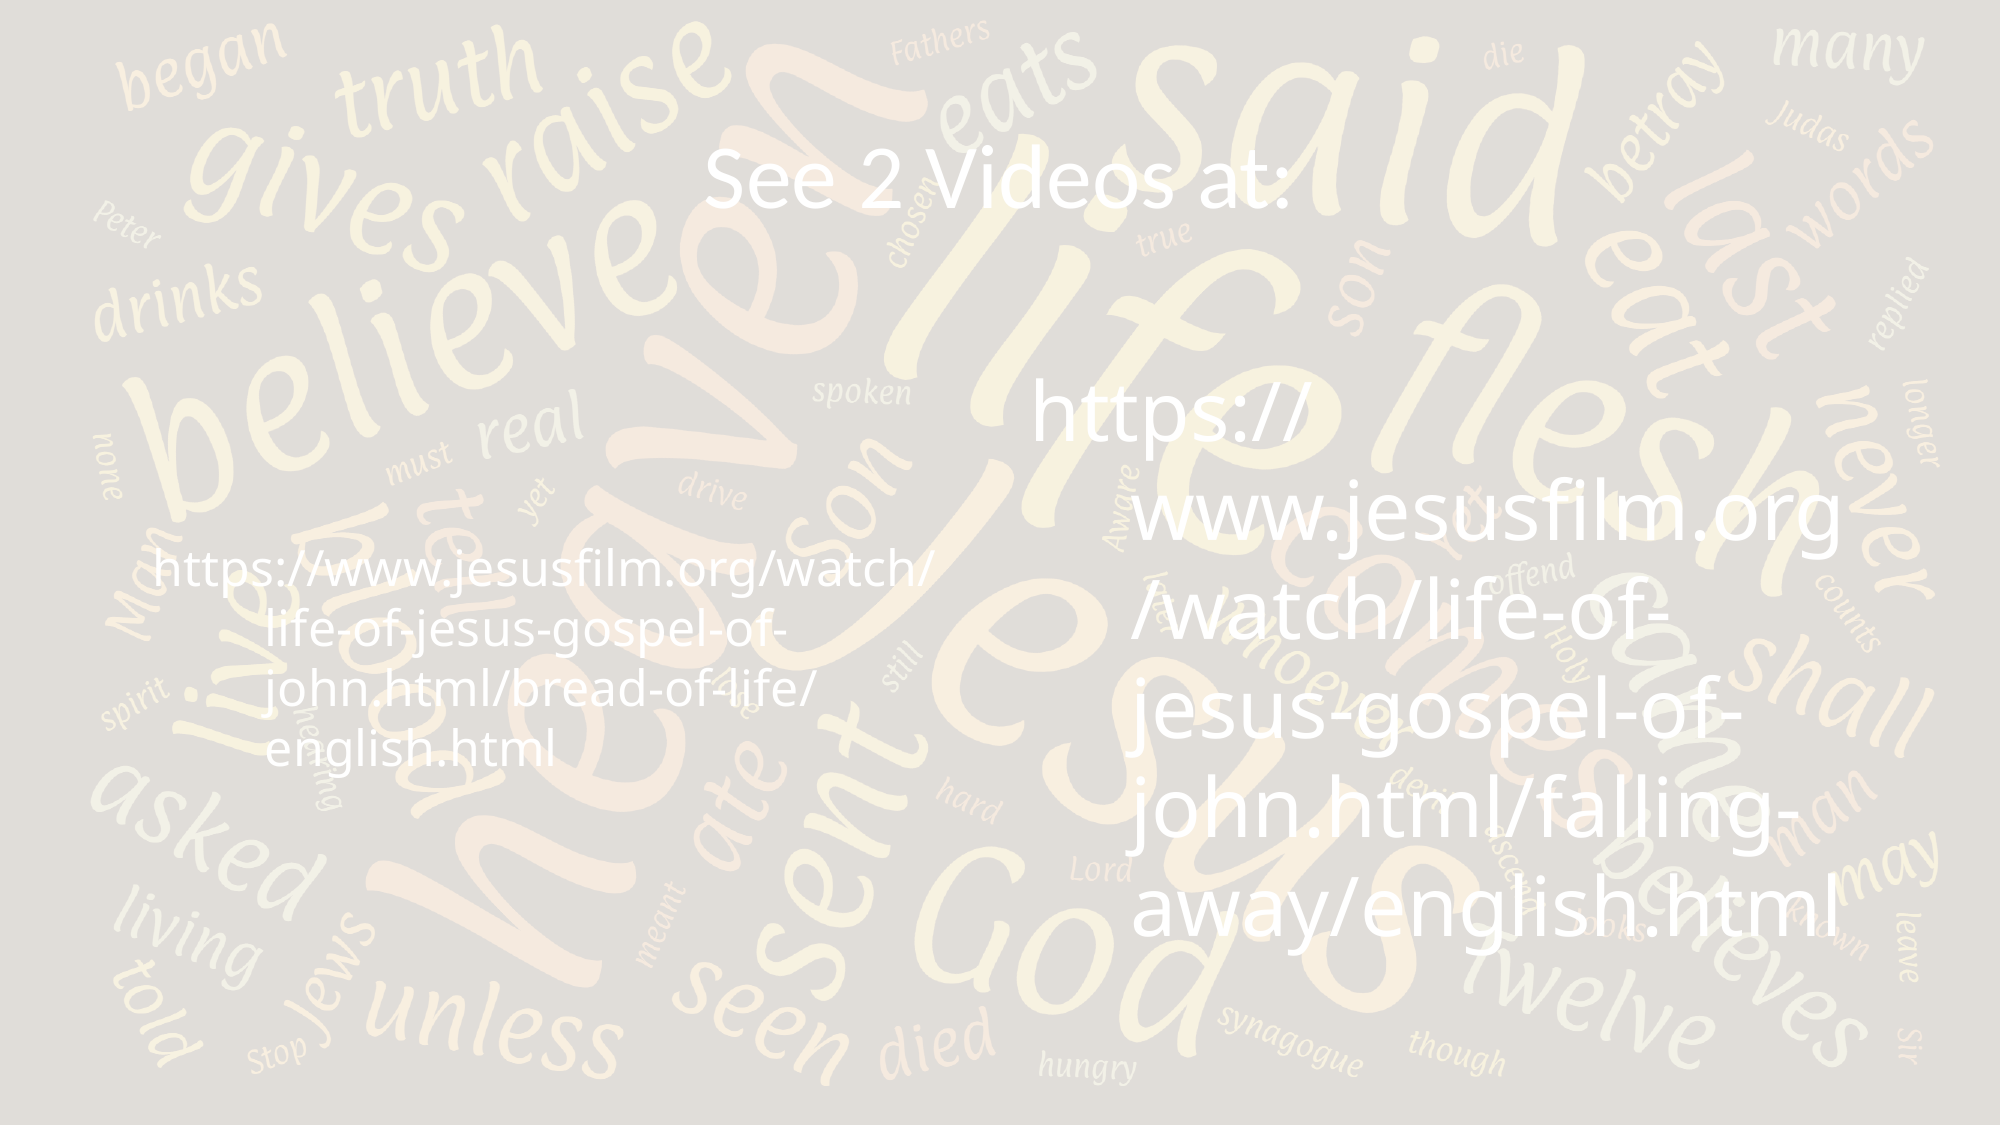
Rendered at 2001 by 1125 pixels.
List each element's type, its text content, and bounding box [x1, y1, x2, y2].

list https://www.jesusfilm.org/watch/life-of-jesus-gospel-of-john.html/bread-of-life/english.html [137, 299, 988, 1014]
list https://www.jesusfilm.org/watch/life-of-jesus-gospel-of-john.html/falling-away/english.html [1012, 299, 1863, 1014]
title See 2 Videos at: [66, 32, 1934, 311]
